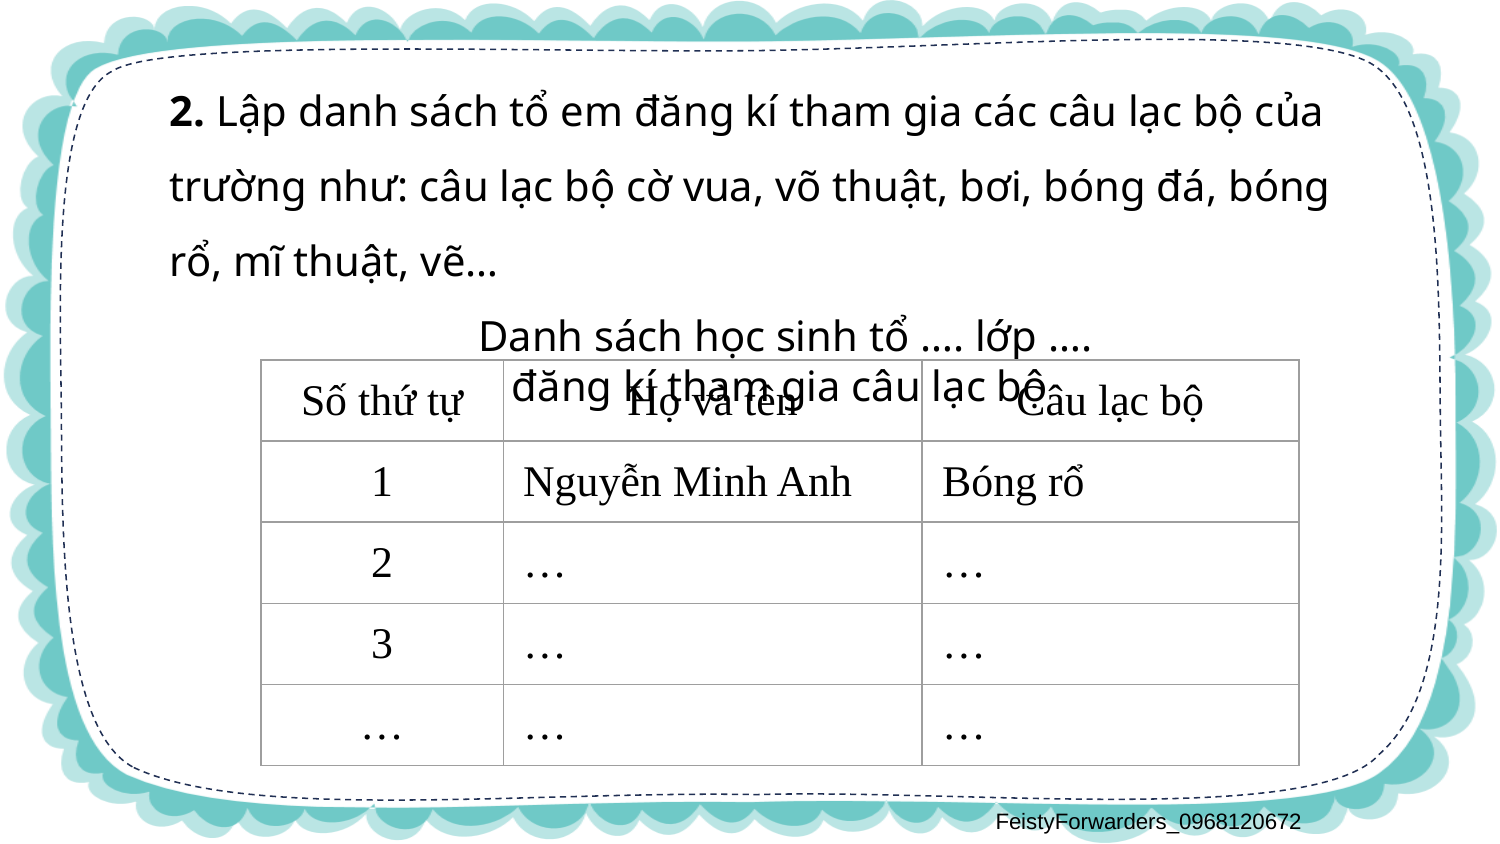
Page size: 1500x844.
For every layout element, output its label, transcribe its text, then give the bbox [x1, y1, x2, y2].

table_cell Nguyễn Minh Anh [504, 442, 921, 521]
picture [0, 0, 1500, 844]
table_cell … [923, 685, 1298, 765]
table_cell 2 [262, 523, 503, 603]
table_cell … [923, 523, 1298, 603]
table_header Số thứ tự [262, 361, 503, 440]
table_cell … [504, 685, 921, 765]
table_cell 1 [262, 442, 503, 521]
table_cell Bóng rổ [923, 442, 1298, 521]
table_cell … [923, 604, 1298, 684]
table_cell … [262, 685, 503, 765]
table_cell … [504, 604, 921, 684]
text_box 2. Lập danh sách tổ em đăng kí tham gia các câu lạc bộ của trường như: câu lạc bộ cờ vua, võ thuật, bơi, bóng đá, bóng rổ, mĩ thuật, vẽ… Danh sách học sinh tổ …. lớp …. đăng kí tham gia câu lạc bộ [154, 52, 1405, 418]
table_cell … [504, 523, 921, 603]
table_header Họ và tên [504, 361, 921, 440]
table_header Câu lạc bộ [923, 361, 1298, 440]
table_cell 3 [262, 604, 503, 684]
